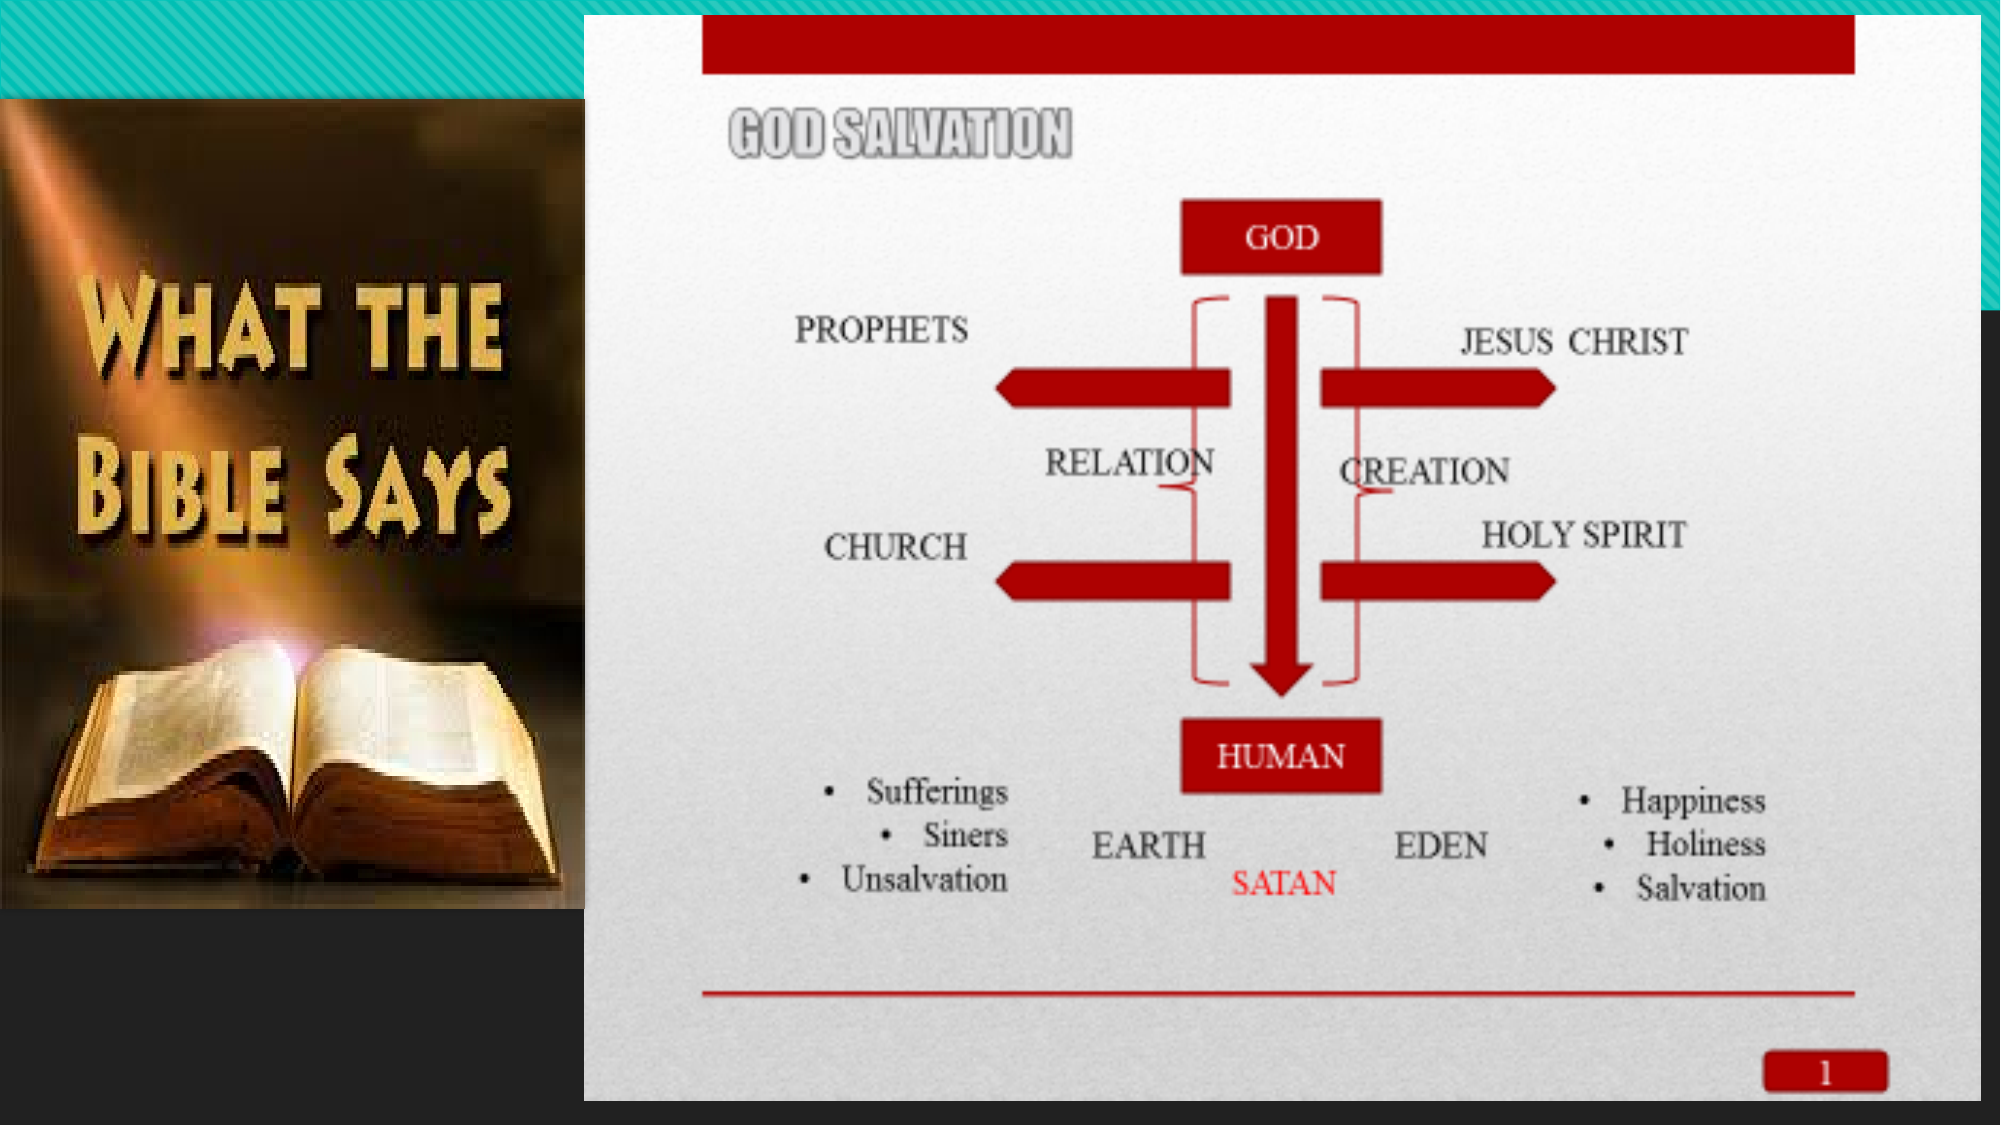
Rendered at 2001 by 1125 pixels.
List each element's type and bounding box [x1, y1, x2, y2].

list [0, 99, 585, 910]
picture [584, 15, 1981, 1101]
